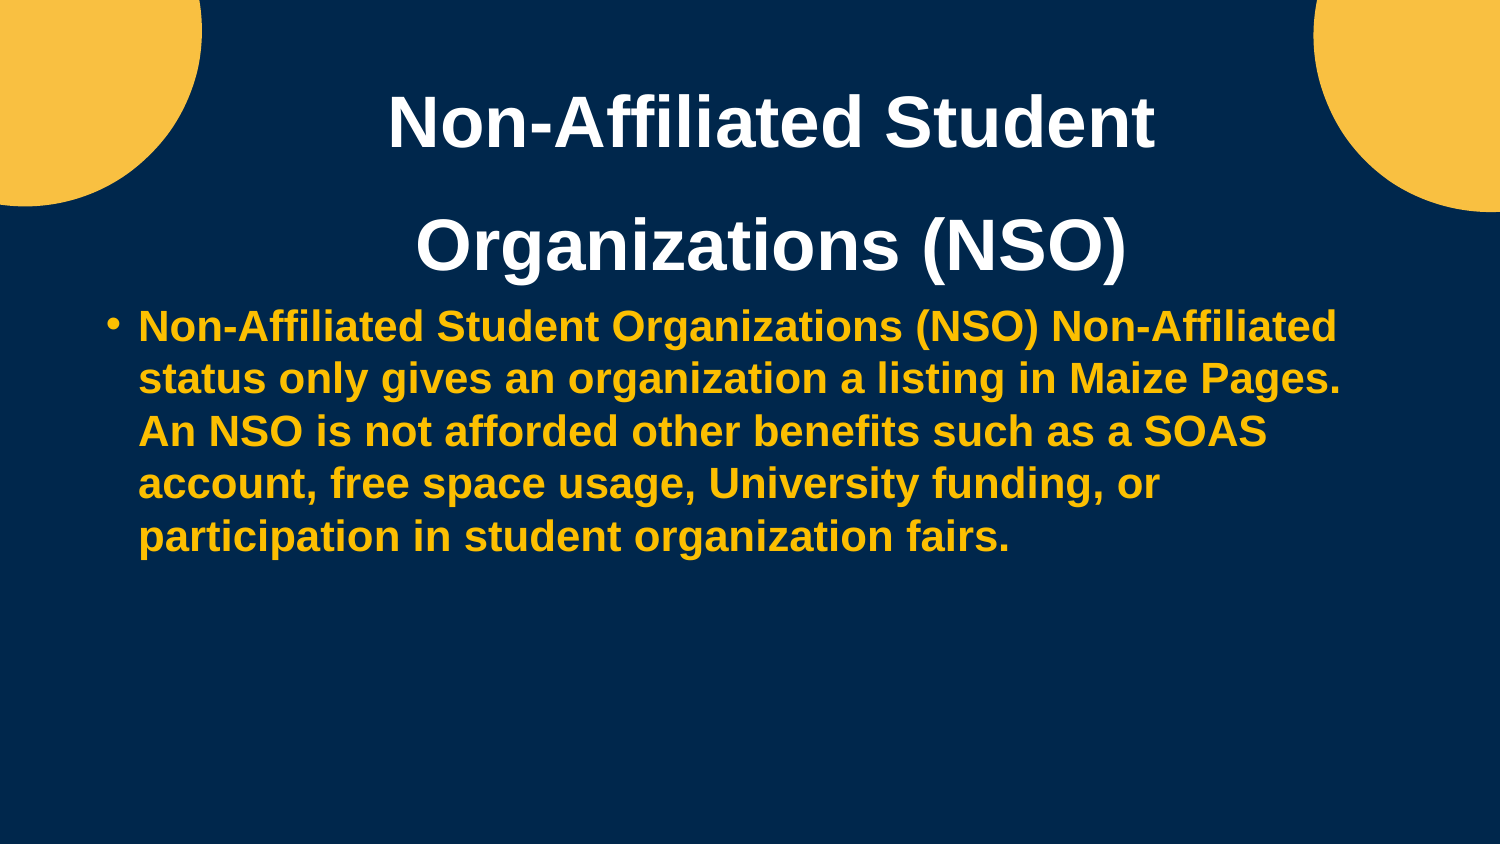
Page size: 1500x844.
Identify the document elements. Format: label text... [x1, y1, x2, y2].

text_box Non-Affiliated Student Organizations (NSO) [270, 39, 1274, 285]
text_box Non-Affiliated Student Organizations (NSO) Non-Affiliated status only gives an organization a listing in Maize Pages. An NSO is not afforded other benefits such as a SOAS account, free space usage, University funding, or participation in student organization fairs. [81, 297, 1419, 560]
text_box [0, 0, 202, 207]
text_box [1313, 0, 1500, 213]
